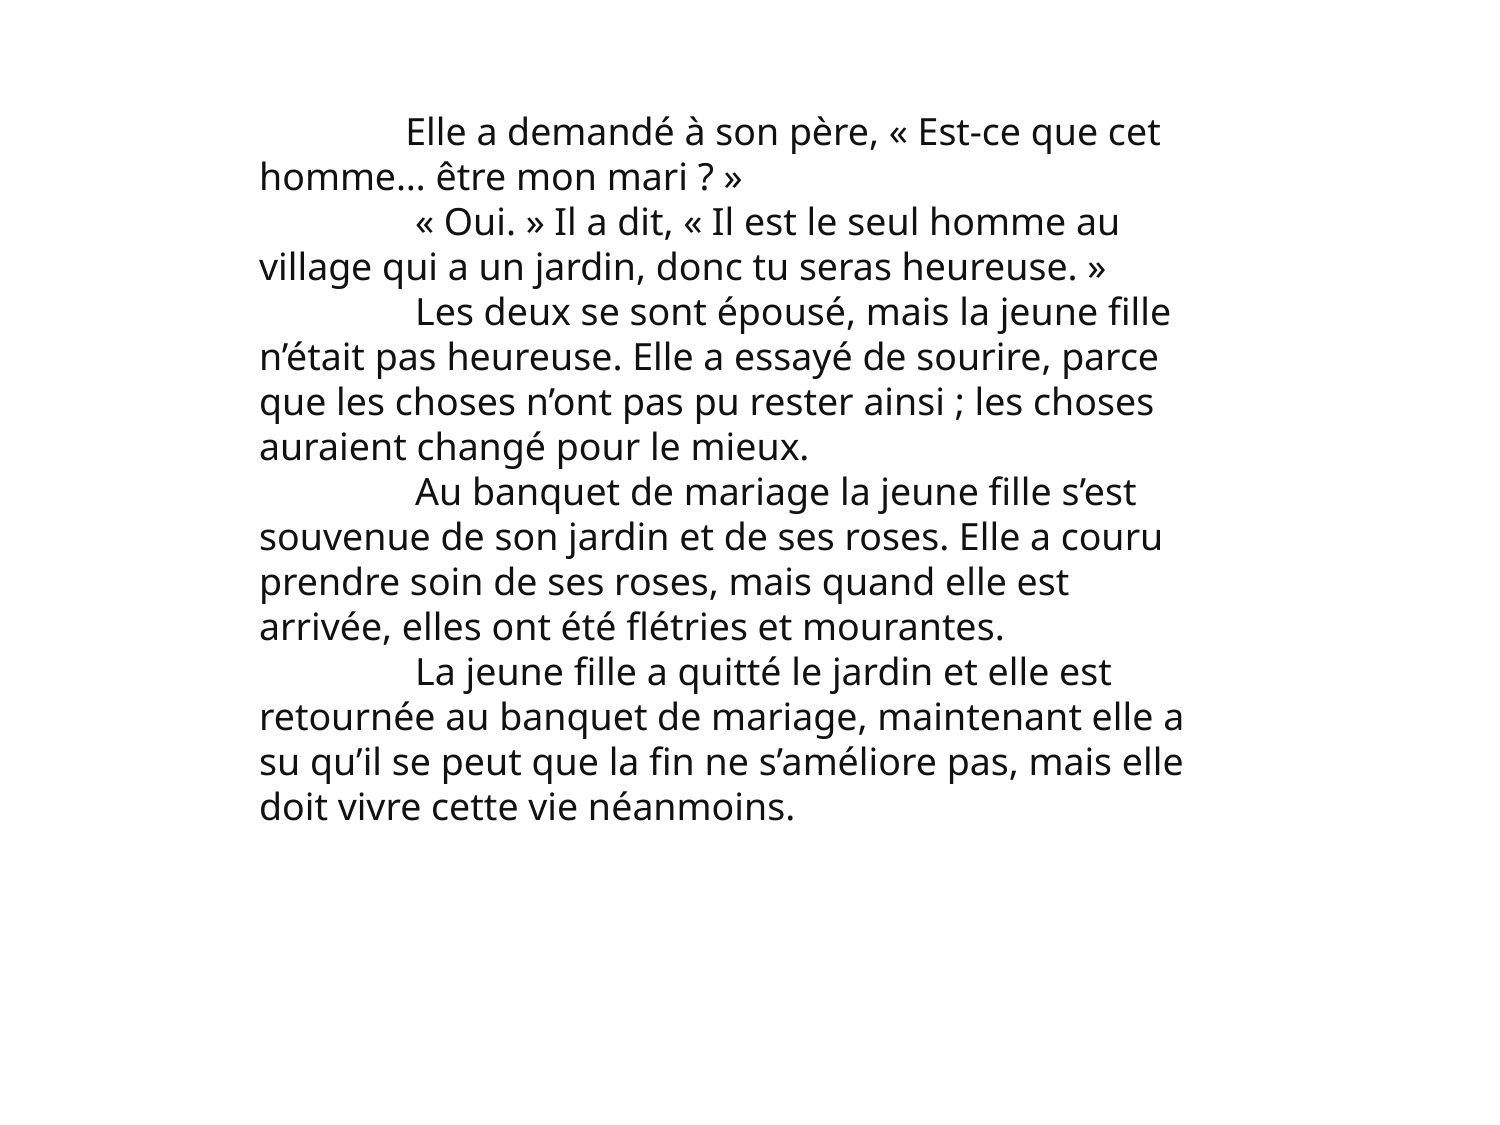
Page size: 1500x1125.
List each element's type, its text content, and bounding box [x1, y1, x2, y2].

text_box Elle a demandé à son père, « Est-ce que cet homme… être mon mari ? » « Oui. » Il a dit, « Il est le seul homme au village qui a un jardin, donc tu seras heureuse. » Les deux se sont épousé, mais la jeune fille n’était pas heureuse. Elle a essayé de sourire, parce que les choses n’ont pas pu rester ainsi ; les choses auraient changé pour le mieux. Au banquet de mariage la jeune fille s’est souvenue de son jardin et de ses roses. Elle a couru prendre soin de ses roses, mais quand elle est arrivée, elles ont été flétries et mourantes. La jeune fille a quitté le jardin et elle est retournée au banquet de mariage, maintenant elle a su qu’il se peut que la fin ne s’améliore pas, mais elle doit vivre cette vie néanmoins. [244, 100, 1211, 836]
